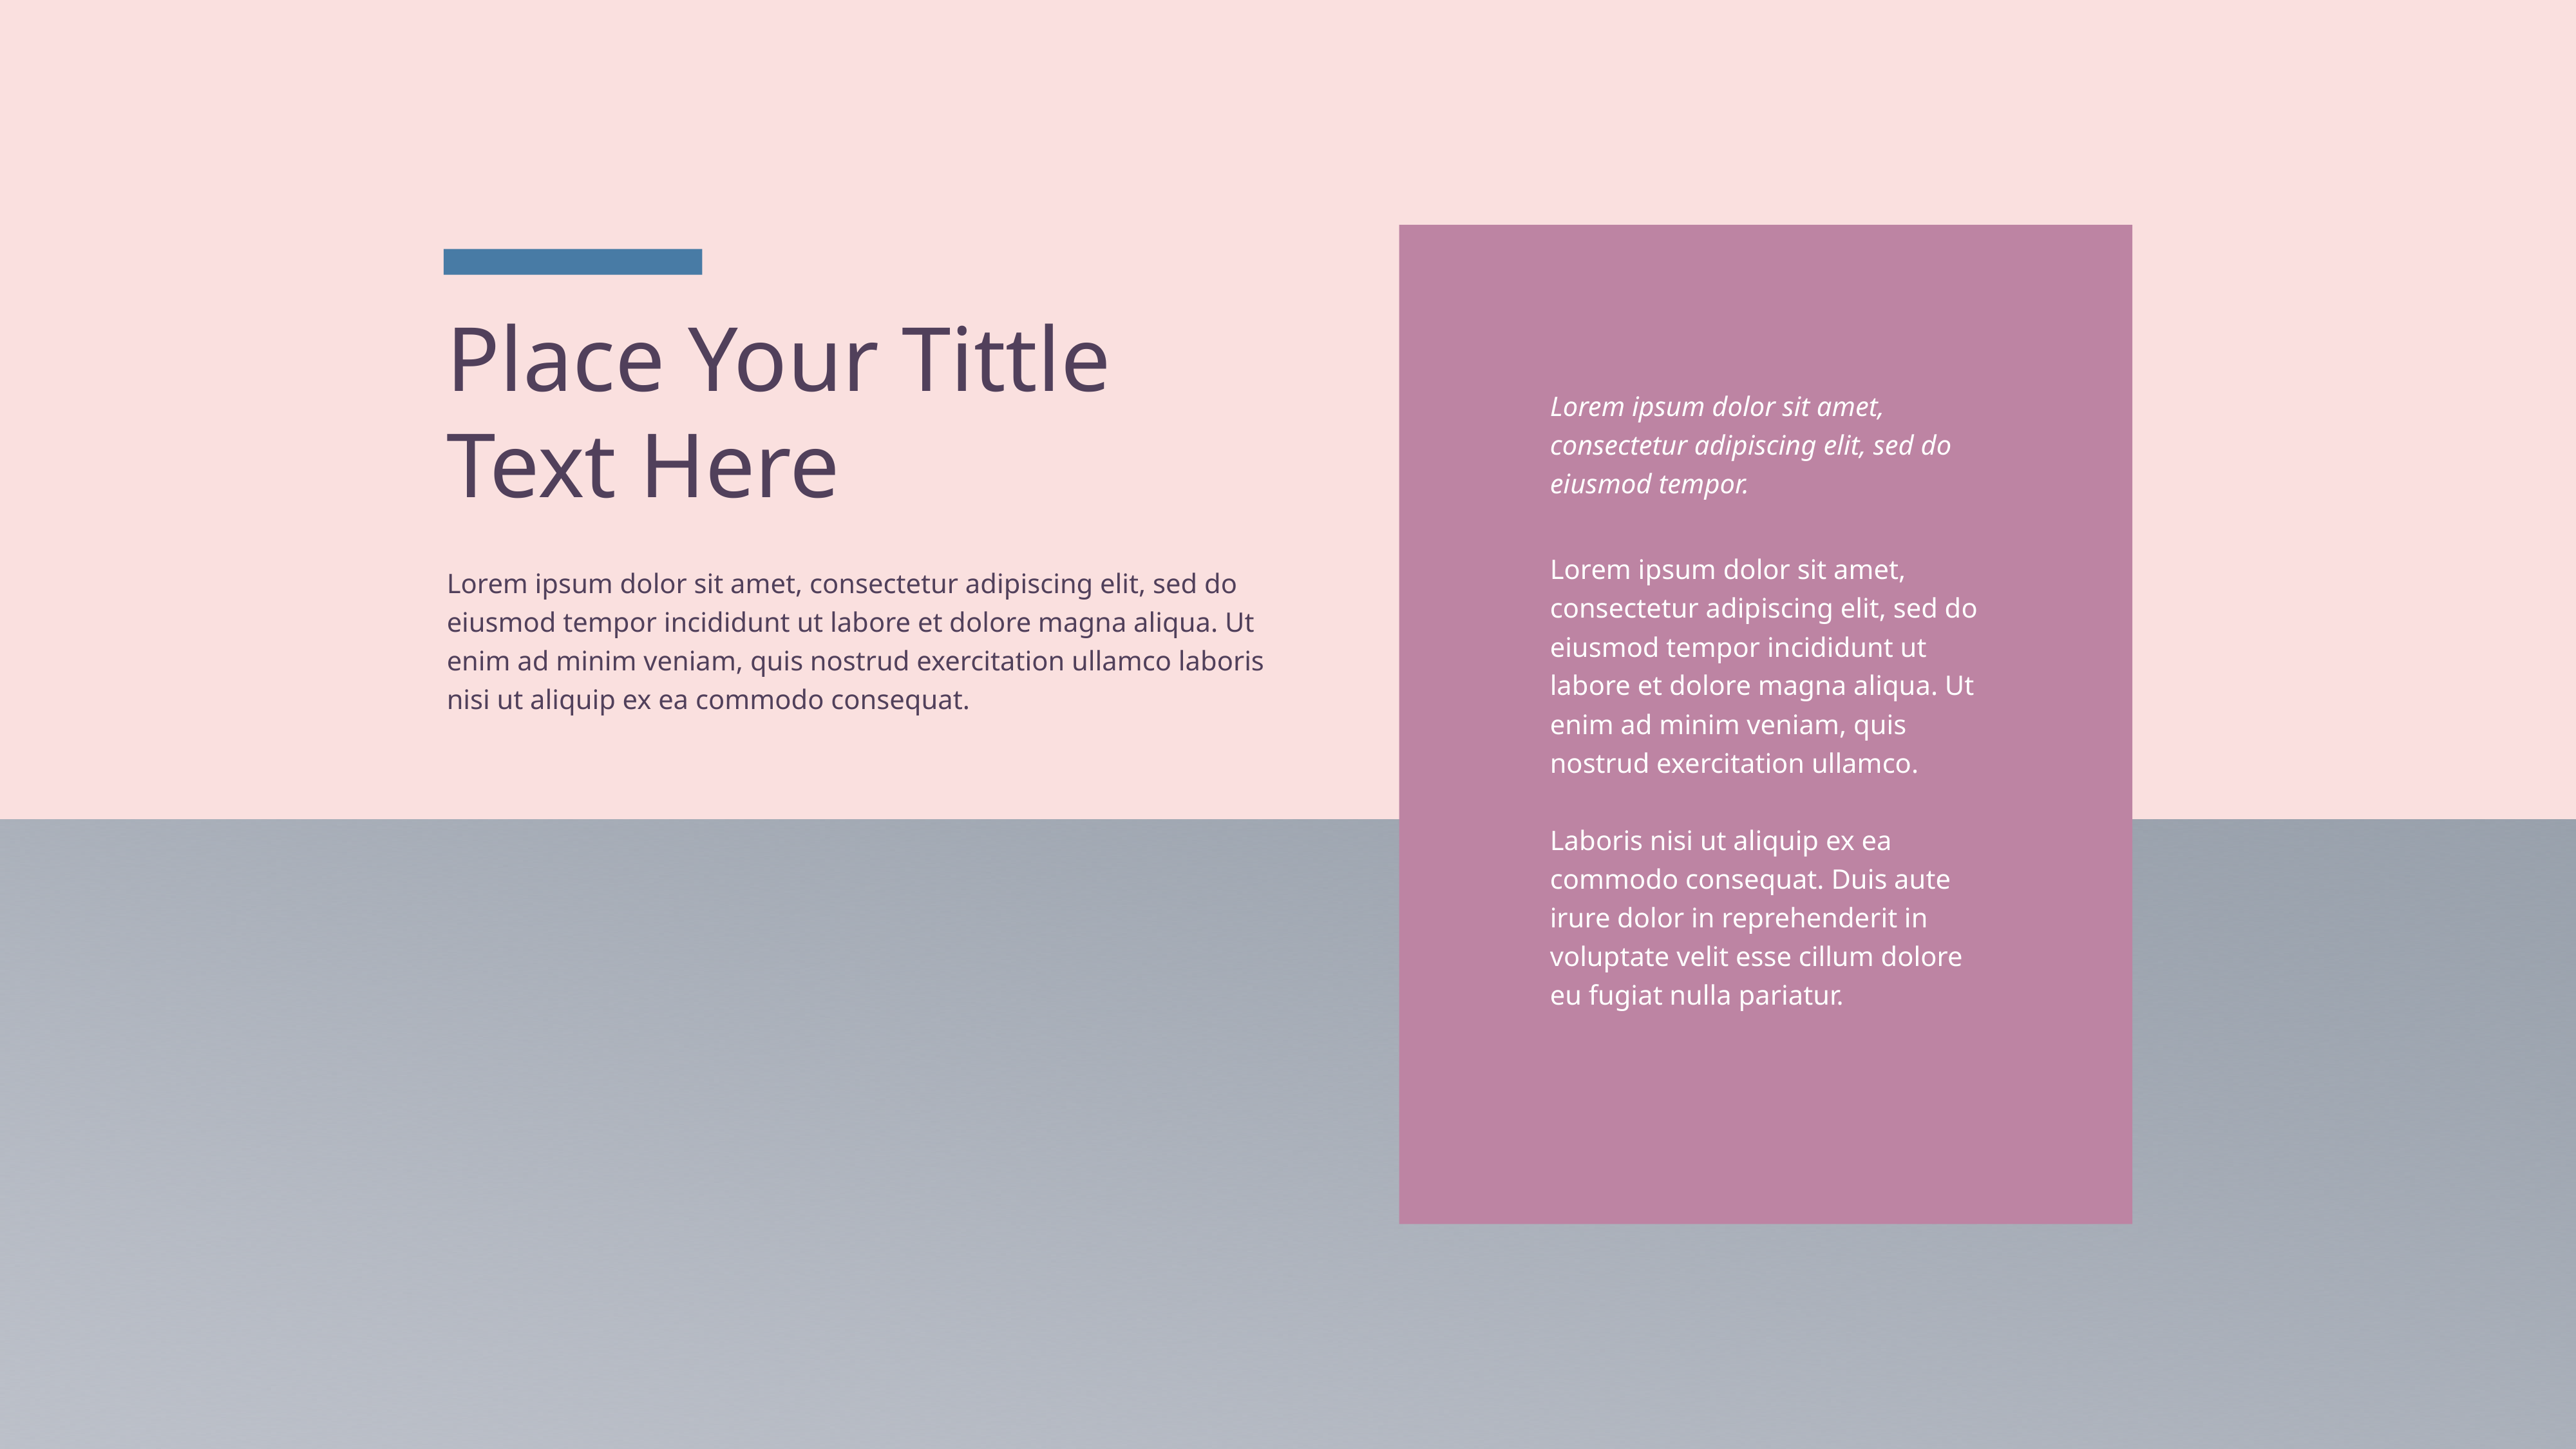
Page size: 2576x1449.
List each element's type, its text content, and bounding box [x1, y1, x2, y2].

text_box Lorem ipsum dolor sit amet, consectetur adipiscing elit, sed do eiusmod tempor incididunt ut labore et dolore magna aliqua. Ut enim ad minim veniam, quis nostrud exercitation ullamco laboris nisi ut aliquip ex ea commodo consequat. [443, 556, 1307, 750]
text_box Lorem ipsum dolor sit amet, consectetur adipiscing elit, sed do eiusmod tempor incididunt ut labore et dolore magna aliqua. Ut enim ad minim veniam, quis nostrud exercitation ullamco. Laboris nisi ut aliquip ex ea commodo consequat. Duis aute irure dolor in reprehenderit in voluptate velit esse cillum dolore eu fugiat nulla pariatur. [1547, 543, 1985, 819]
text_box [1399, 225, 2133, 819]
text_box Place Your Tittle Text Here [443, 299, 1245, 518]
text_box [443, 249, 703, 275]
picture [0, 819, 2576, 1449]
text_box Lorem ipsum dolor sit amet, consectetur adipiscing elit, sed do eiusmod tempor. [1547, 380, 1985, 502]
